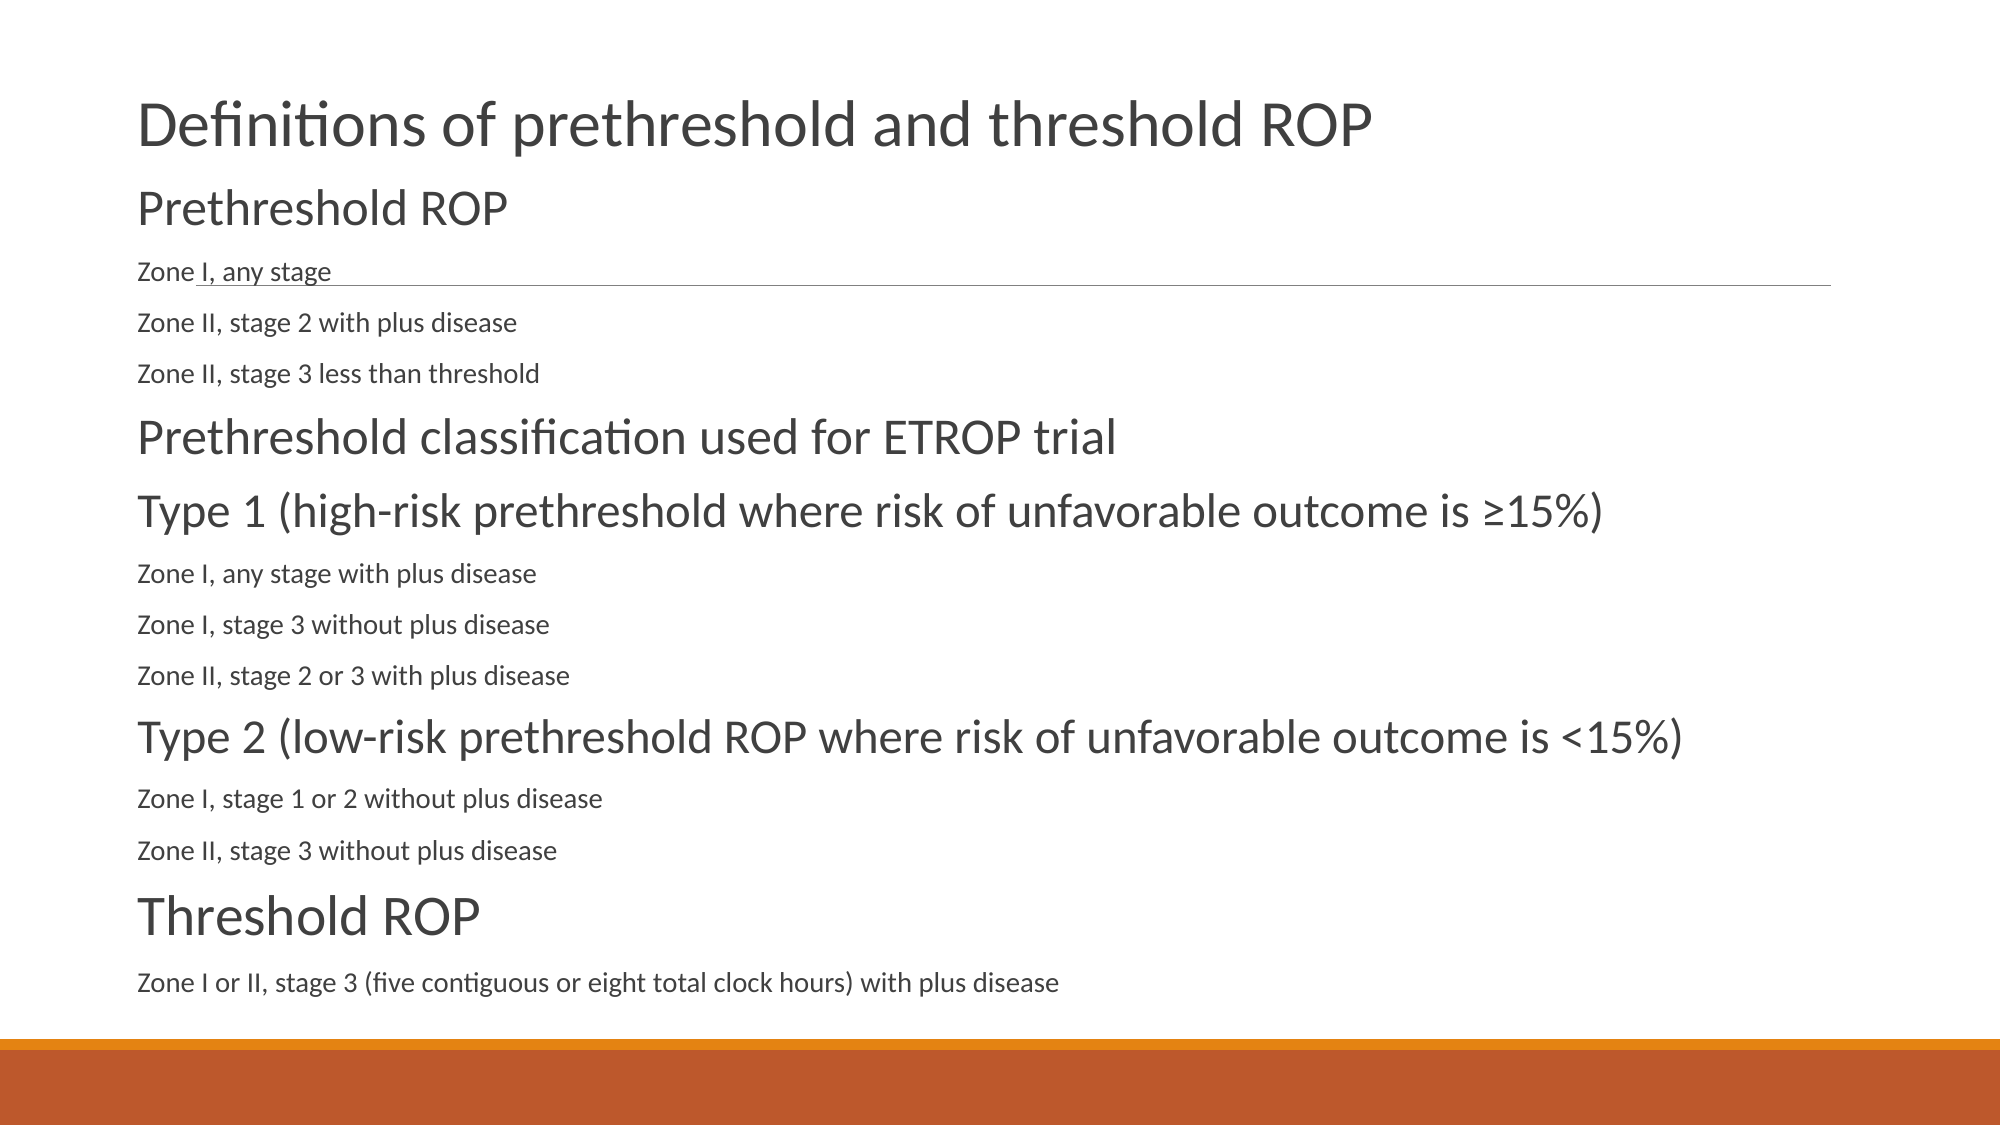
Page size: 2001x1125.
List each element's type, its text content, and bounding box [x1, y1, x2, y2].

list Definitions of prethreshold and threshold ROP Prethreshold ROP Zone I, any stage Zone II, stage 2 with plus disease Zone II, stage 3 less than threshold Prethreshold classification used for ETROP trial Type 1 (high-risk prethreshold where risk of unfavorable outcome is ≥15%) Zone I, any stage with plus disease Zone I, stage 3 without plus disease Zone II, stage 2 or 3 with plus disease Type 2 (low-risk prethreshold ROP where risk of unfavorable outcome is <15%) Zone I, stage 1 or 2 without plus disease Zone II, stage 3 without plus disease Threshold ROP Zone I or II, stage 3 (five contiguous or eight total clock hours) with plus disease [137, 82, 1863, 1014]
